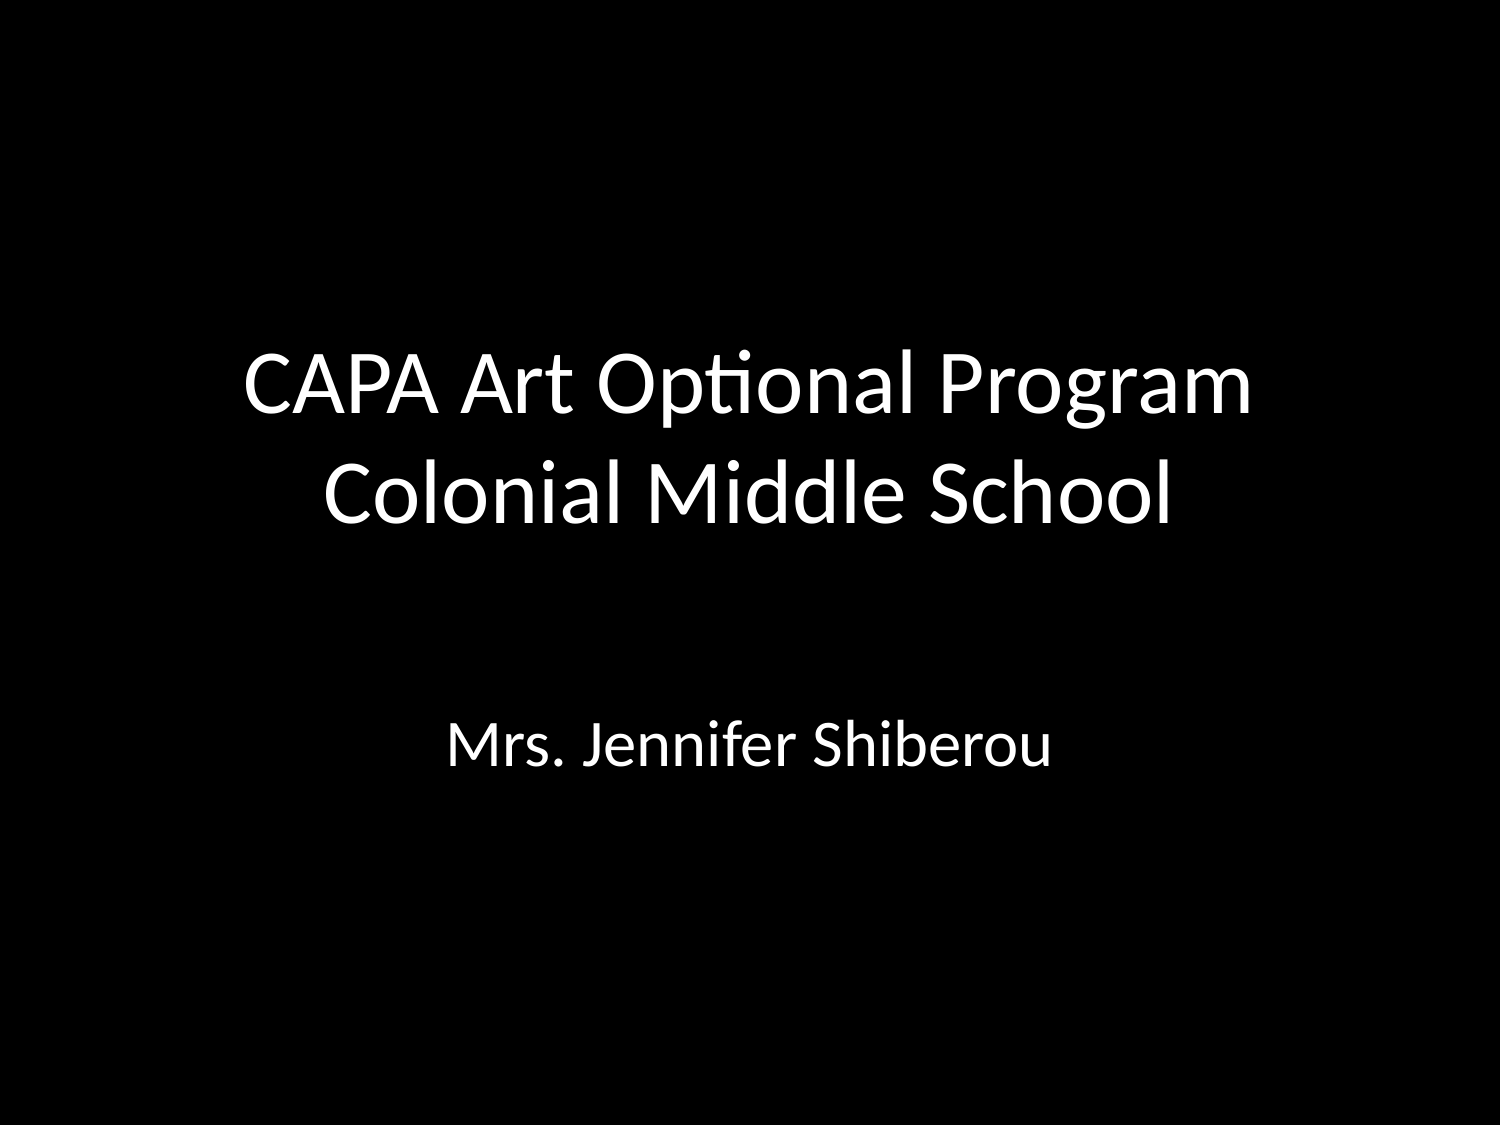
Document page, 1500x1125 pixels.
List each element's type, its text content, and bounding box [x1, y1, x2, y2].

subtitle Mrs. Jennifer Shiberou [225, 692, 1275, 925]
title CAPA Art Optional Program Colonial Middle School [112, 311, 1388, 553]
